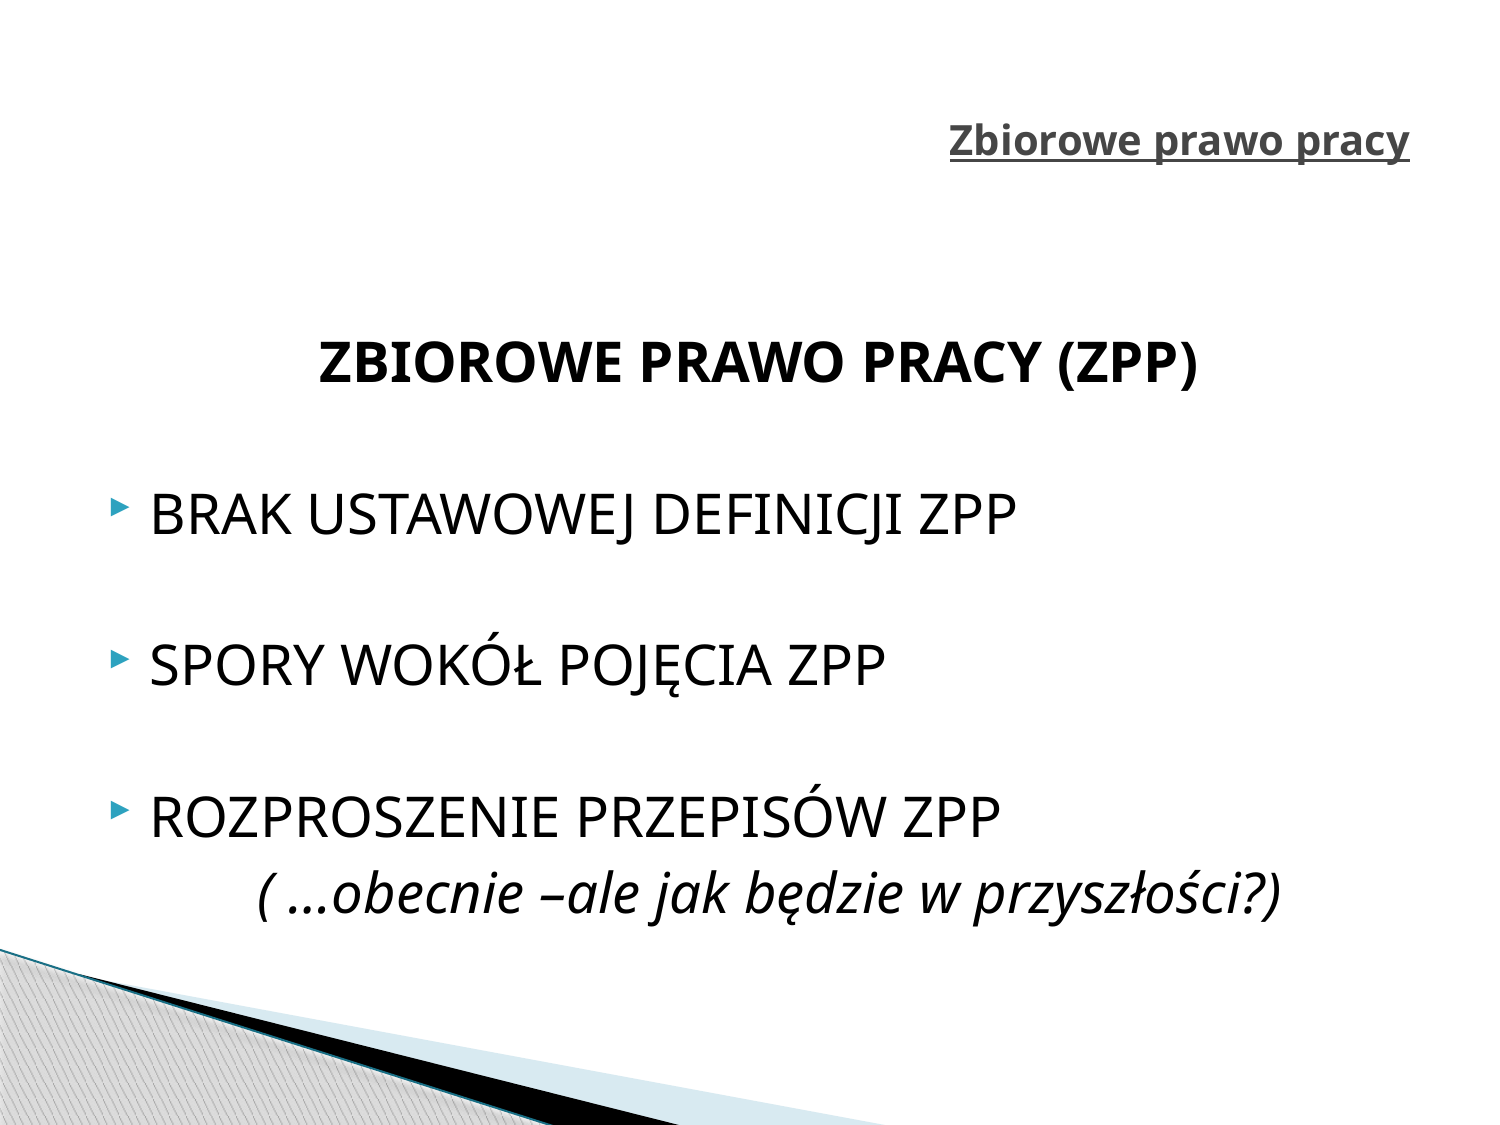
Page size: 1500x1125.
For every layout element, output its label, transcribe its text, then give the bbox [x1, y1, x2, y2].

list ZBIOROWE PRAWO PRACY (ZPP) BRAK USTAWOWEJ DEFINICJI ZPP SPORY WOKÓŁ POJĘCIA ZPP ROZPROSZENIE PRZEPISÓW ZPP ( …obecnie –ale jak będzie w przyszłości?) [75, 243, 1425, 986]
title Zbiorowe prawo pracy [75, 45, 1425, 233]
